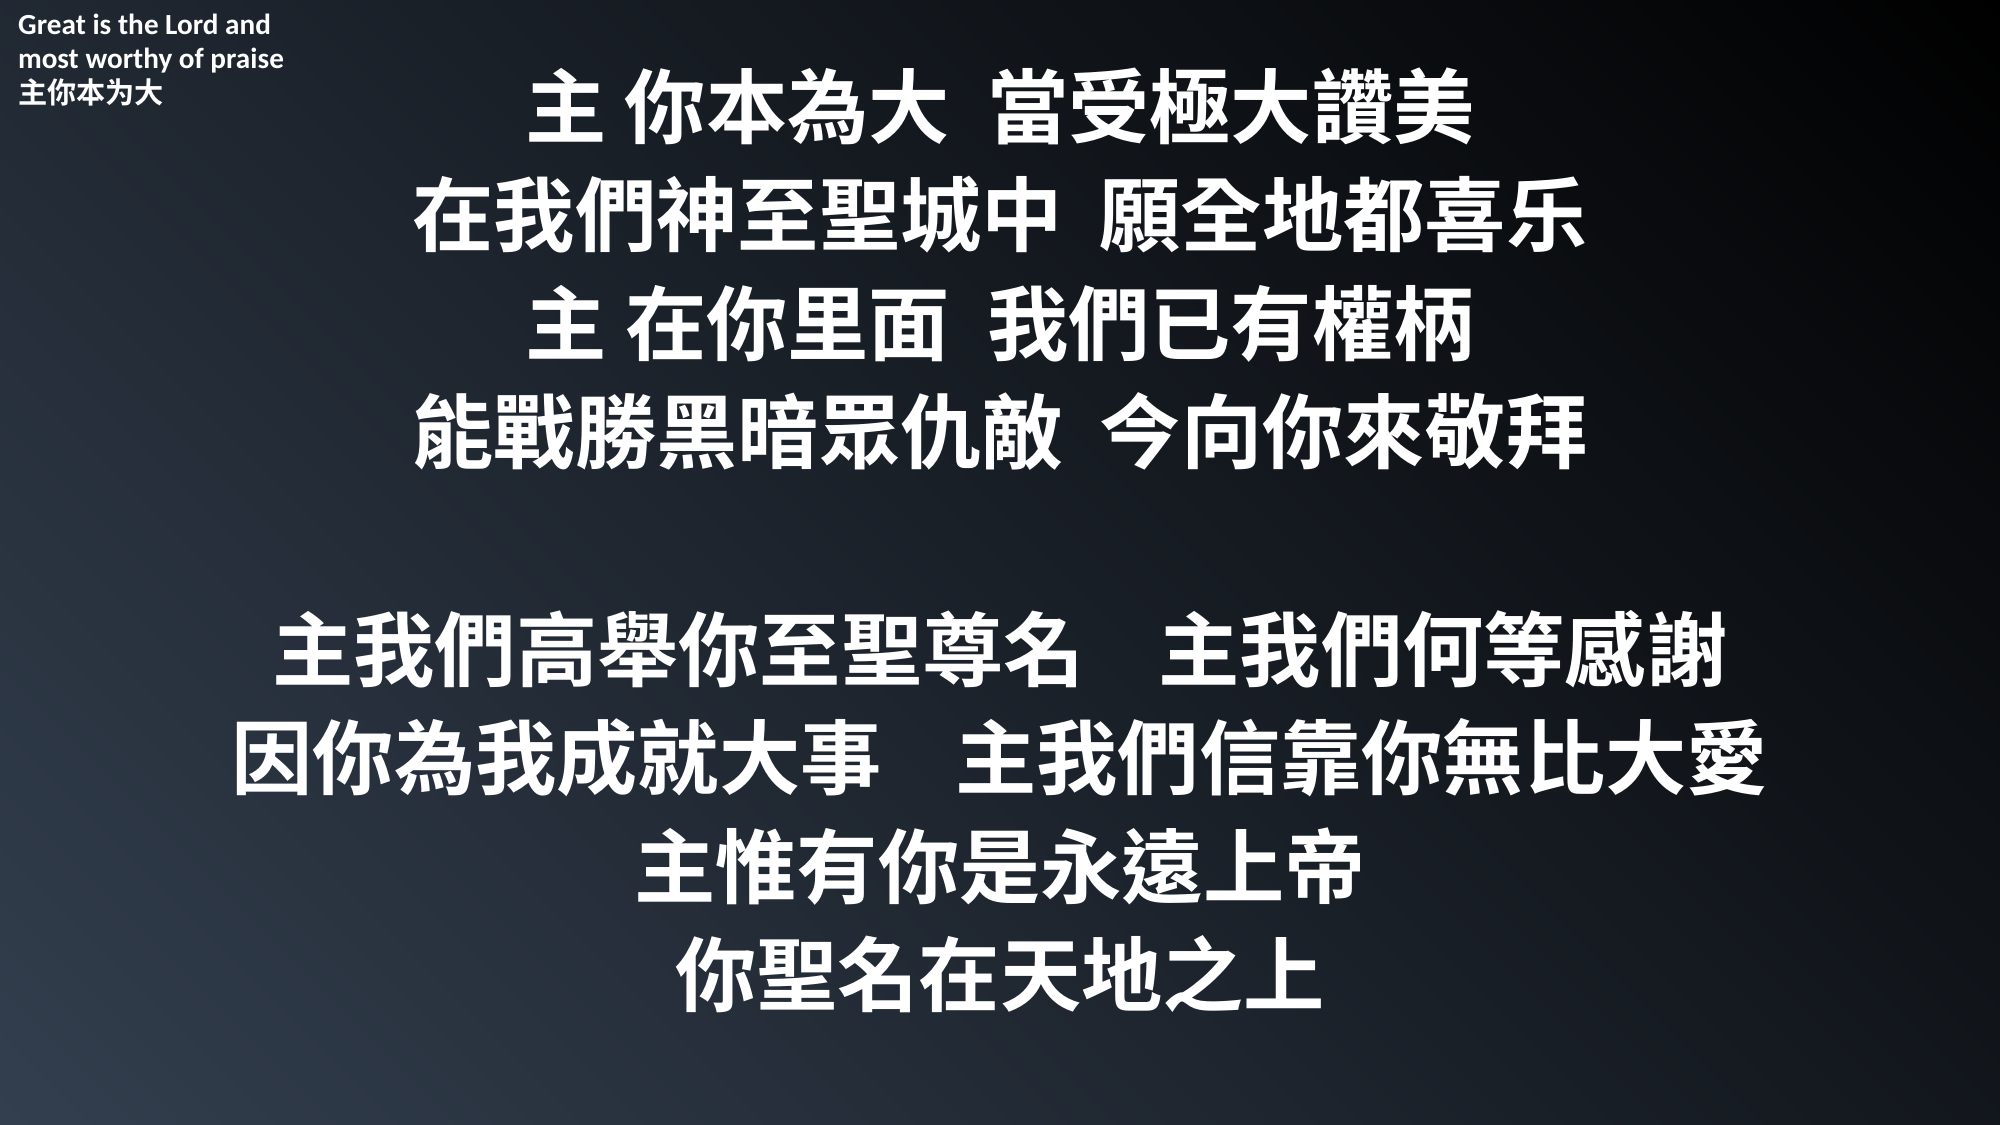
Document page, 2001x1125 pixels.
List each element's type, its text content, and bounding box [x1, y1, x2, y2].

text_box Great is the Lord and most worthy of praise 主你本为大 [3, 0, 345, 118]
list 主 你本為大 當受極大讚美 在我們神至聖城中 願全地都喜乐 主 在你里面 我們已有權柄 能戰勝黑暗眾仇敵 今向你來敬拜 主我們高舉你至聖尊名 主我們何等感謝 因你為我成就大事 主我們信靠你無比大愛 主惟有你是永遠上帝 你聖名在天地之上 [137, 59, 1863, 940]
